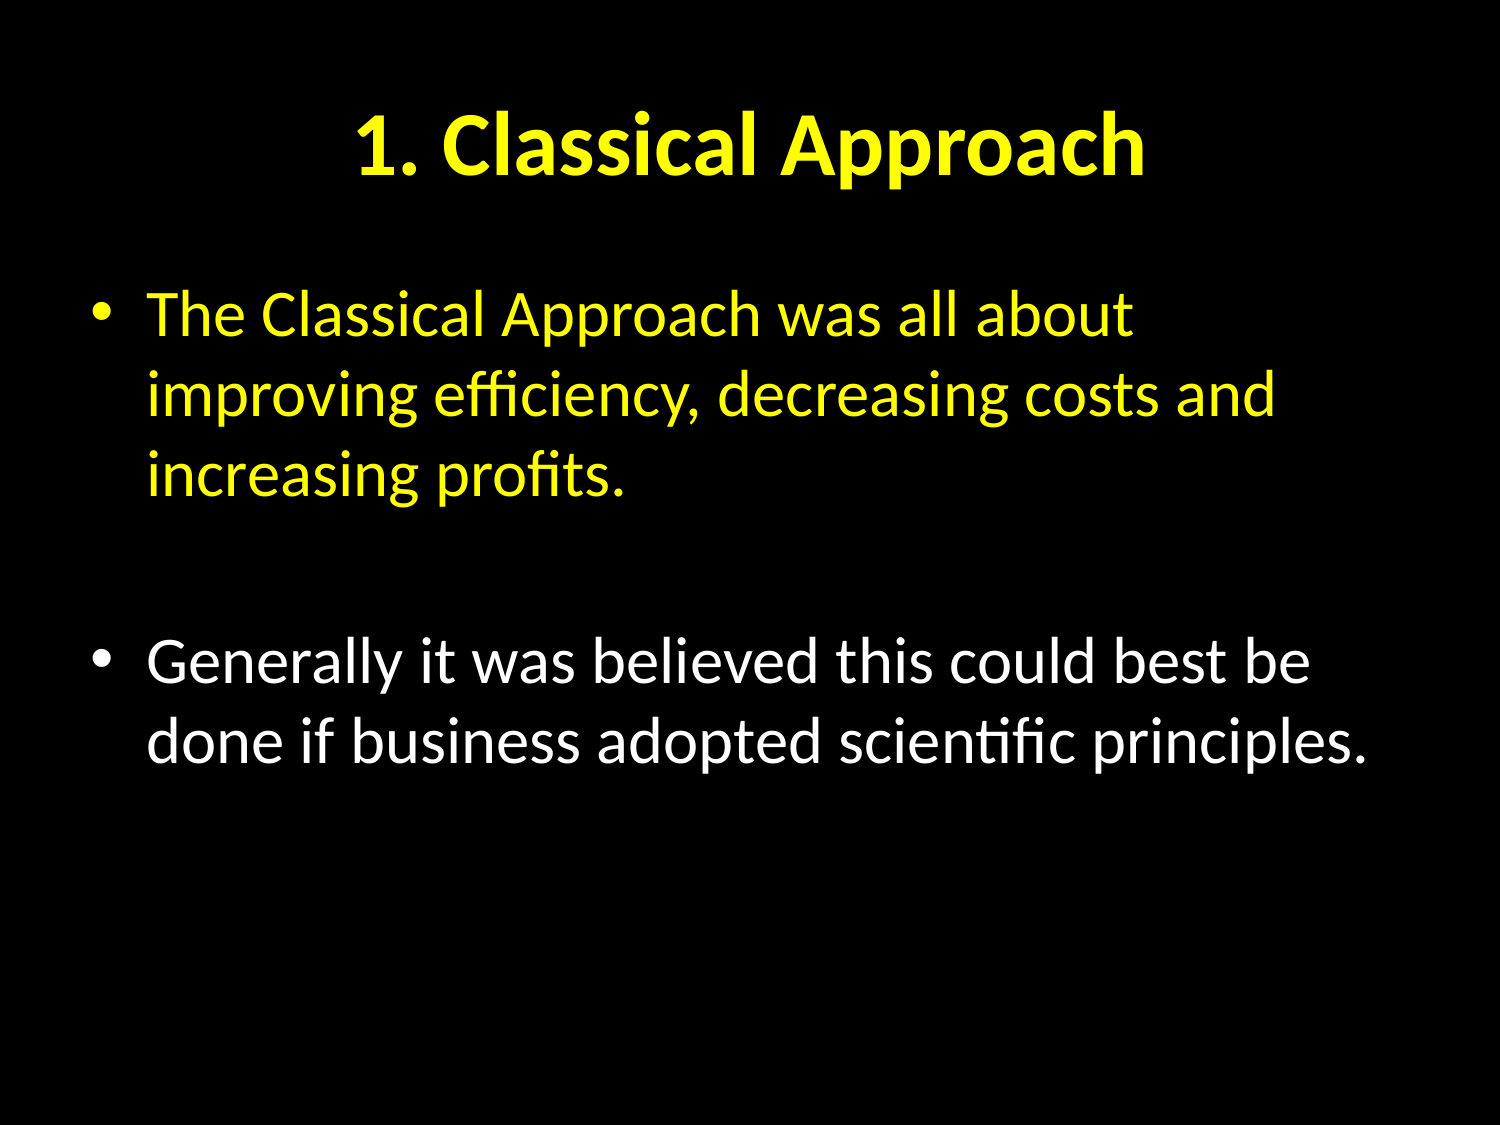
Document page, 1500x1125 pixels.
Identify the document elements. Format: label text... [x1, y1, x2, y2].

list The Classical Approach was all about improving efficiency, decreasing costs and increasing profits. Generally it was believed this could best be done if business adopted scientific principles. [75, 262, 1425, 1047]
title 1. Classical Approach [75, 45, 1425, 233]
